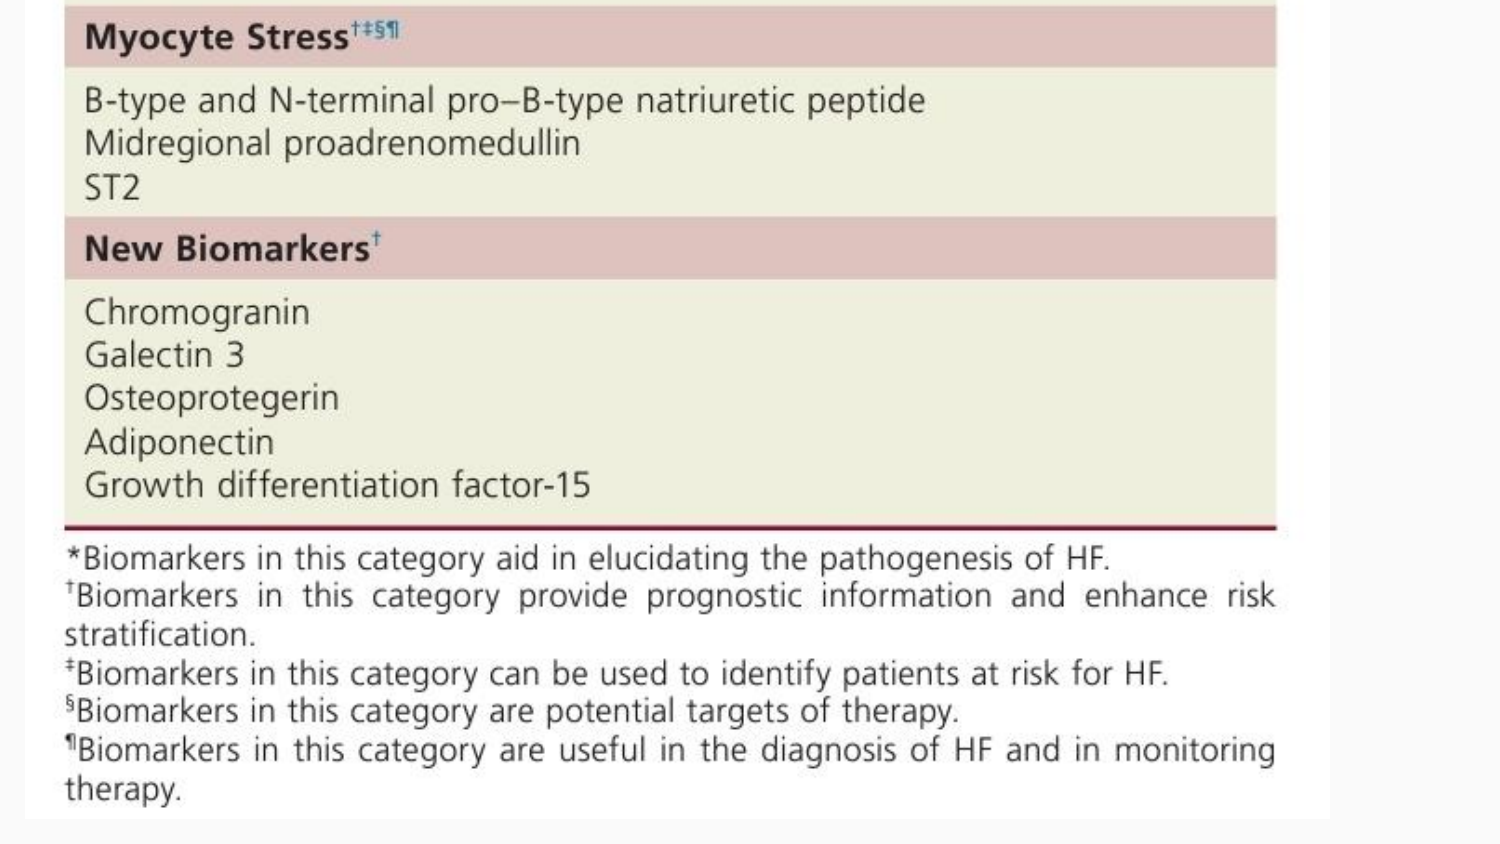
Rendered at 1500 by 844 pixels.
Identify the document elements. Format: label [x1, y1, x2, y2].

picture [24, 0, 1331, 819]
